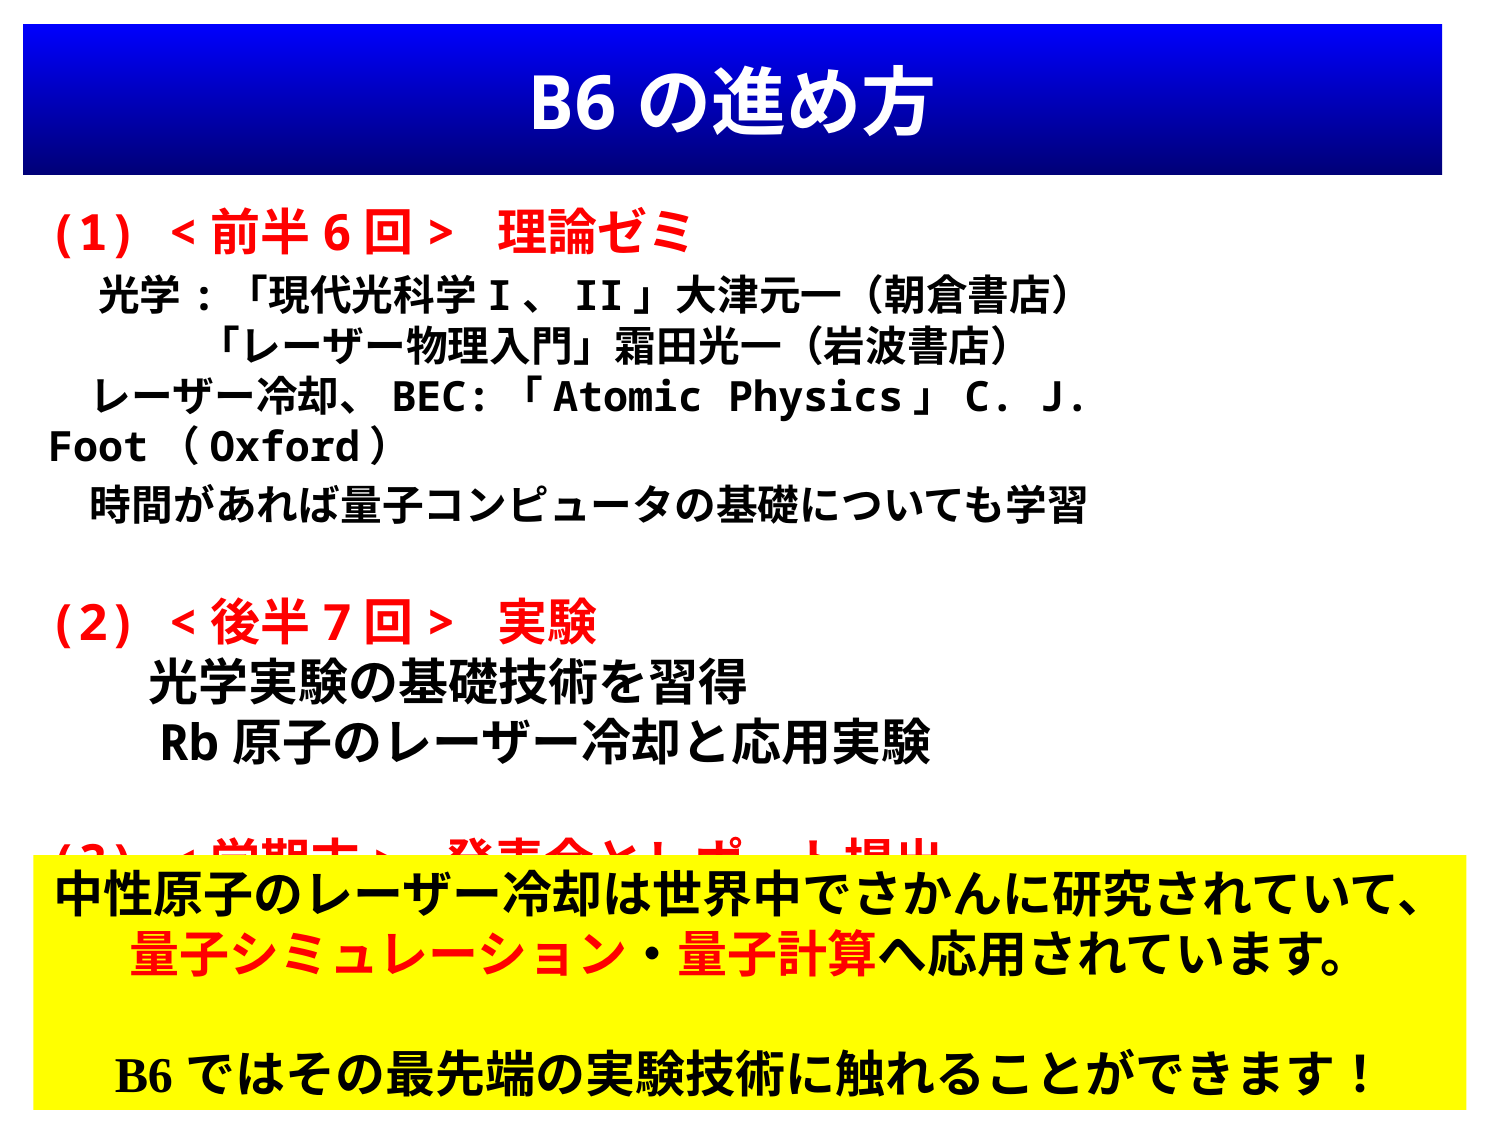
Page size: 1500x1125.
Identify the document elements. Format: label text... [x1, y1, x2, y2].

text_box 中性原子のレーザー冷却は世界中でさかんに研究されていて、 量子シミュレーション・量子計算へ応用されています。 B6ではその最先端の実験技術に触れることができます！ [33, 855, 1467, 1110]
text_box <前半6回> 理論ゼミ 光学:「現代光科学I、II」大津元一（朝倉書店） 「レーザー物理入門」霜田光一（岩波書店） レーザー冷却、BEC:「Atomic Physics」C. J. Foot（Oxford） 時間があれば量子コンピュータの基礎についても学習 <後半7回> 実験 光学実験の基礎技術を習得 Rb原子のレーザー冷却と応用実験 (3) <学期末> 発表会とレポート提出 [33, 192, 1467, 855]
text_box B6の進め方 [23, 24, 1443, 175]
